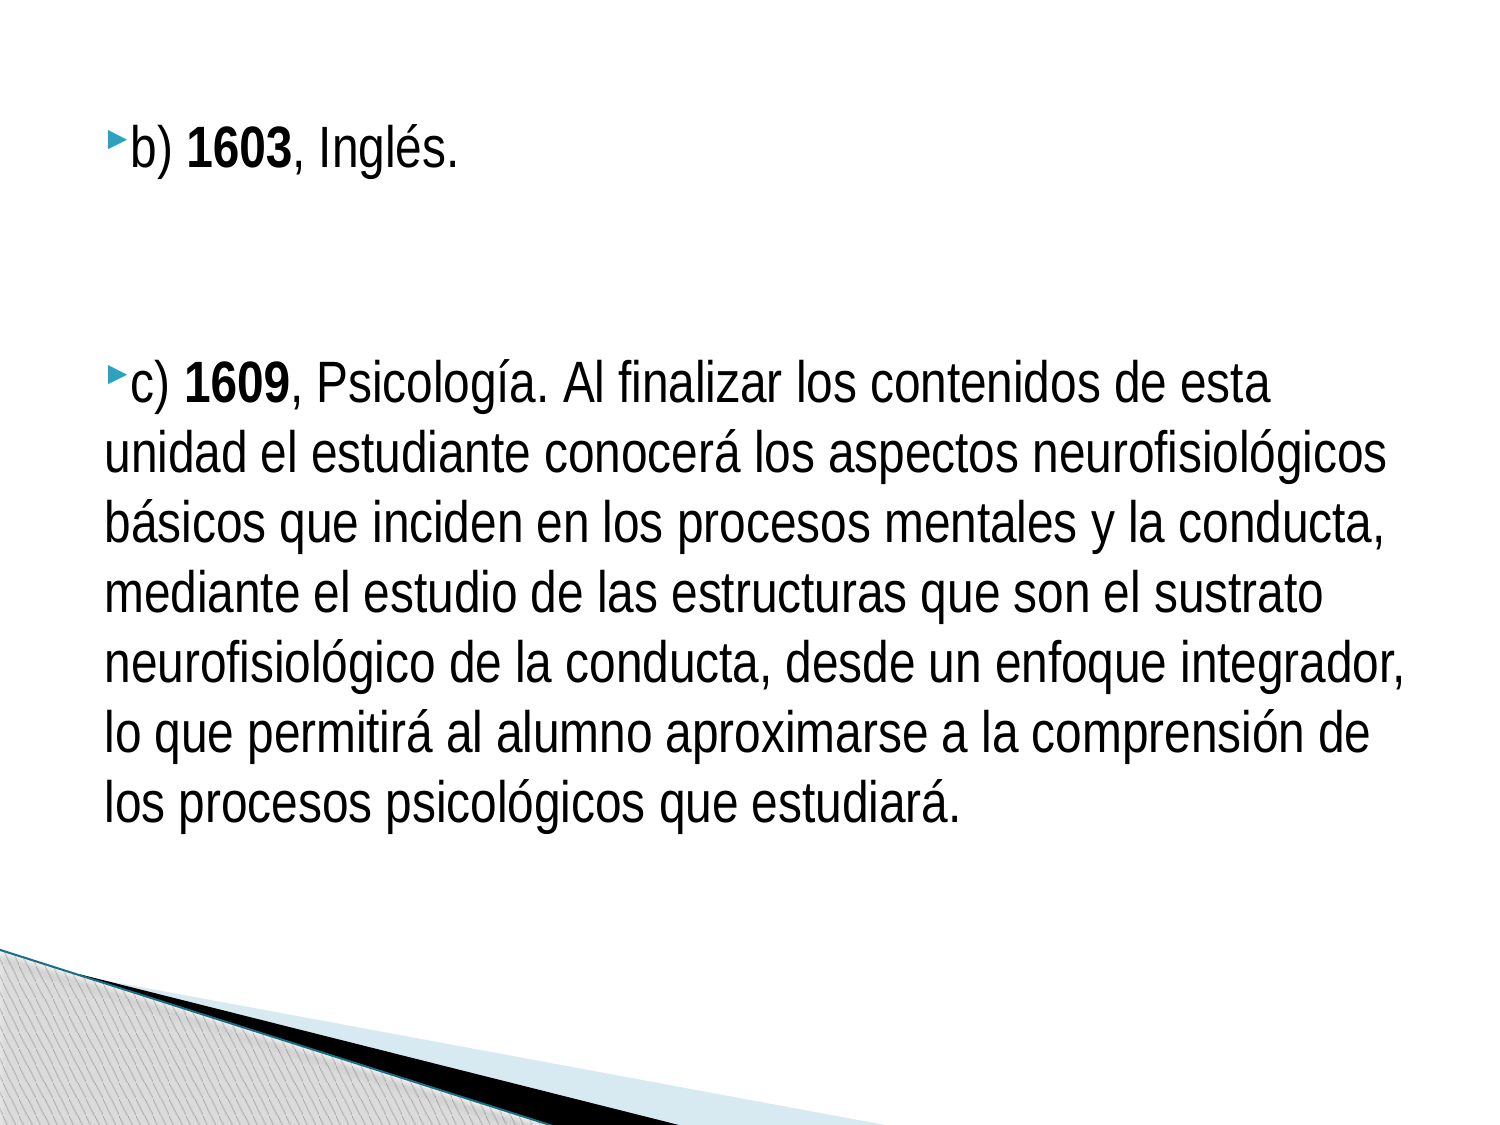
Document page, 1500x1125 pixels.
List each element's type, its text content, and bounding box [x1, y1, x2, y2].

list b) 1603, Inglés. c) 1609, Psicología. Al finalizar los contenidos de esta unidad el estudiante conocerá los aspectos neurofisiológicos básicos que inciden en los procesos mentales y la conducta, mediante el estudio de las estructuras que son el sustrato neurofisiológico de la conducta, desde un enfoque integrador, lo que permitirá al alumno aproximarse a la comprensión de los procesos psicológicos que estudiará. [75, 101, 1425, 986]
